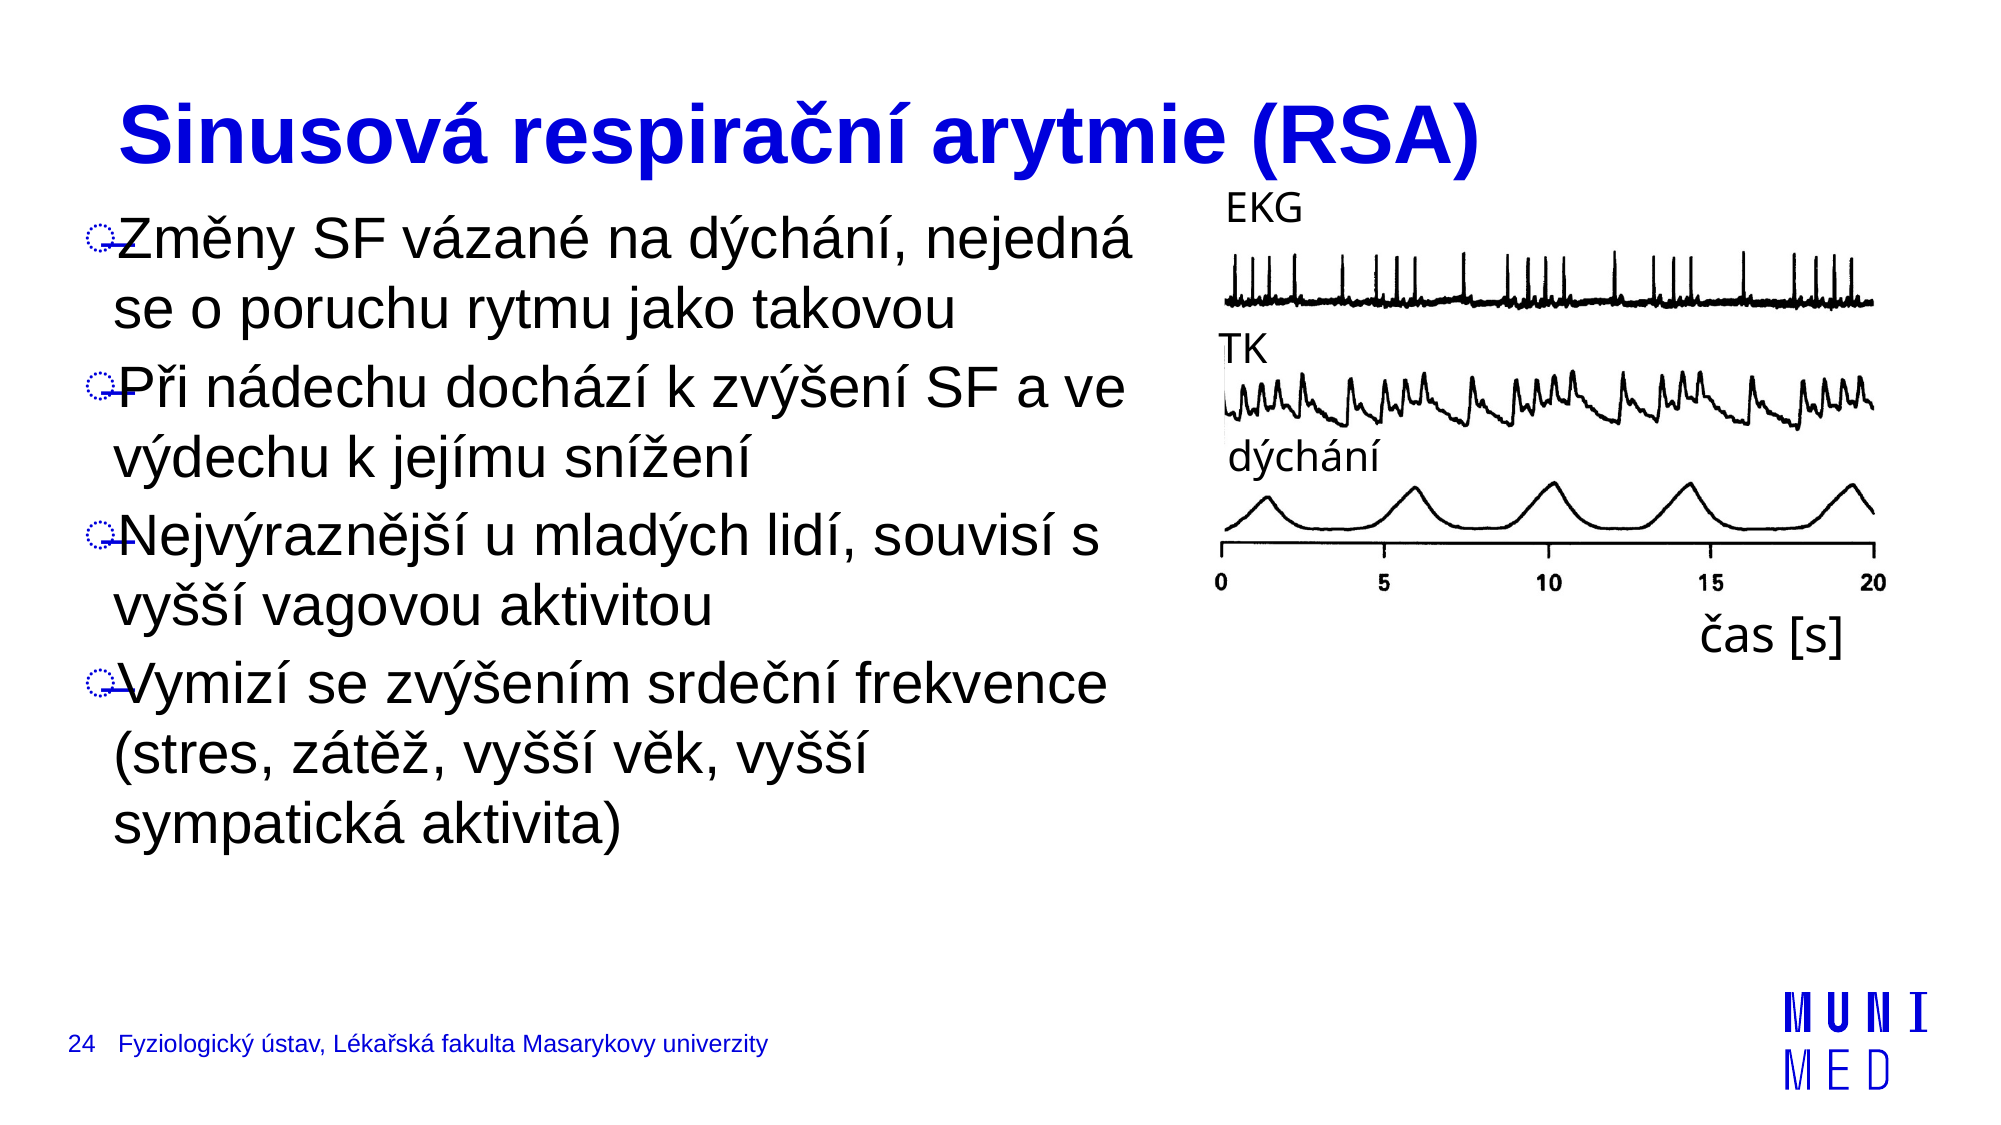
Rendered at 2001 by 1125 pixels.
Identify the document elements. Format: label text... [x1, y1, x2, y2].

list Změny SF vázané na dýchání, nejedná se o poruchu rytmu jako takovou Při nádechu dochází k zvýšení SF a ve výdechu k jejímu snížení Nejvýraznější u mladých lidí, souvisí s vyšší vagovou aktivitou Vymizí se zvýšením srdeční frekvence (stres, zátěž, vyšší věk, vyšší sympatická aktivita) [71, 200, 1161, 956]
title Sinusová respirační arytmie (RSA) [118, 80, 1883, 155]
footer Fyziologický ústav, Lékařská fakulta Masarykovy univerzity [118, 1021, 1418, 1063]
slide_number 24 [67, 1021, 110, 1063]
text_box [1203, 173, 1942, 690]
